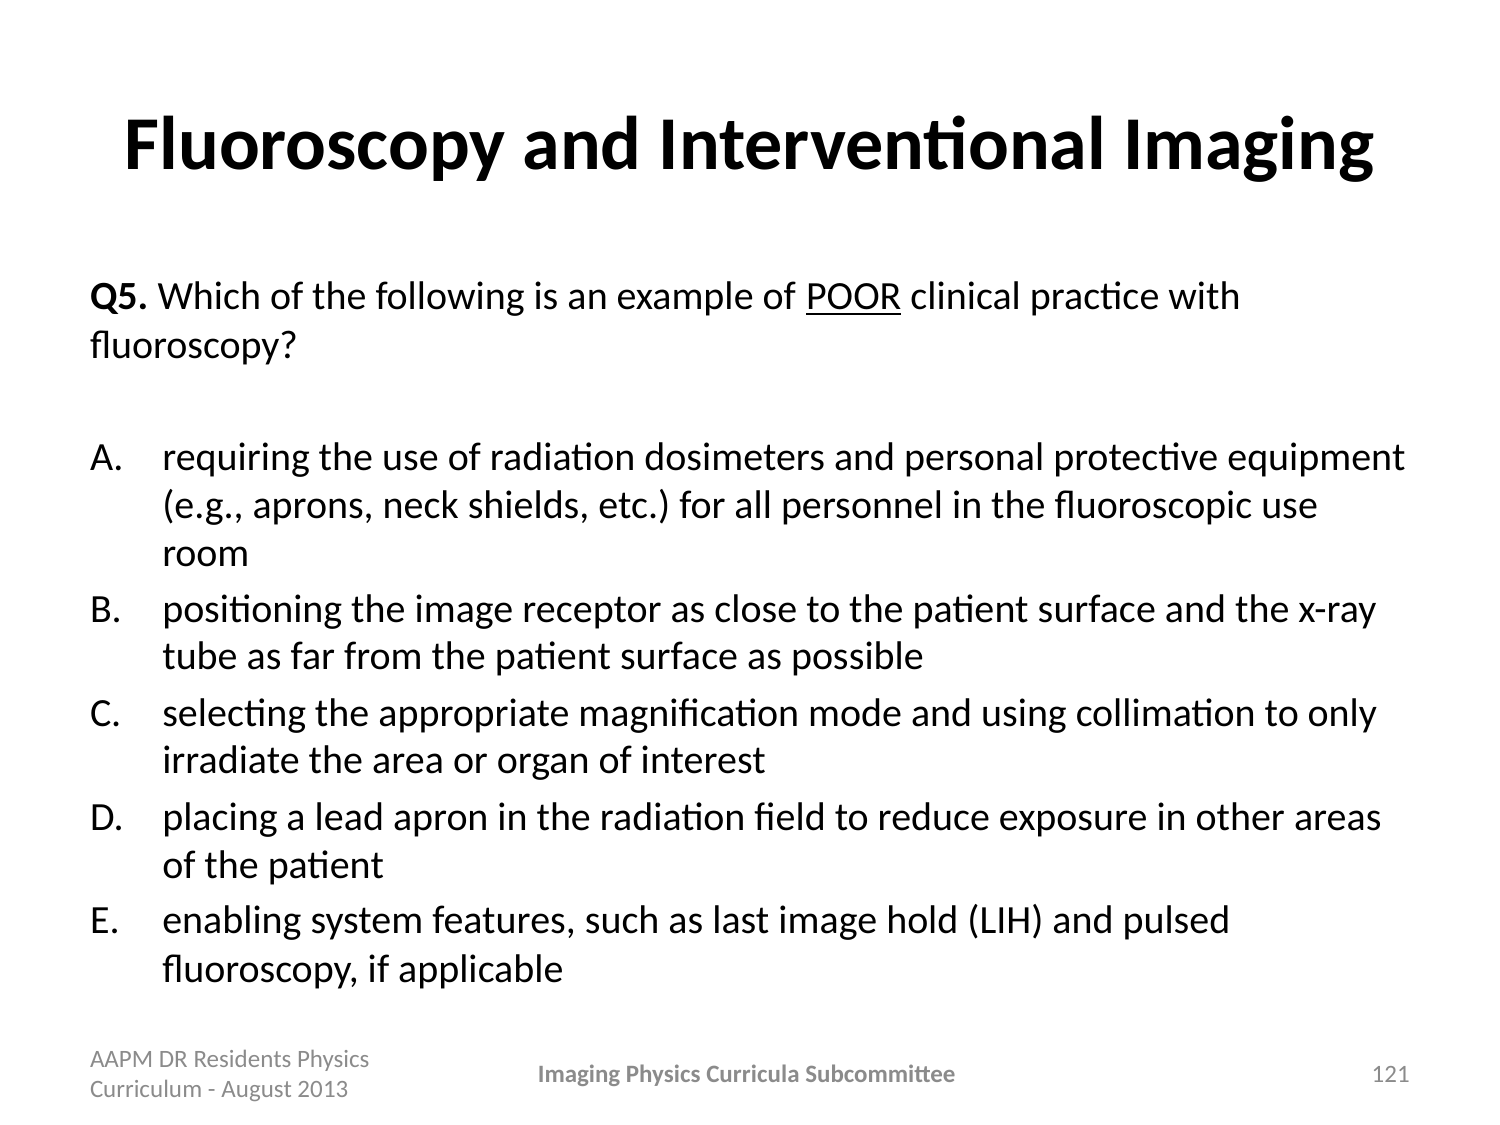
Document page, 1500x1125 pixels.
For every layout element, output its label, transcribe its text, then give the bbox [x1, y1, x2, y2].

footer Imaging Physics Curricula Subcommittee [512, 1042, 988, 1103]
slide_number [75, 1042, 425, 1103]
slide_number 121 [1074, 1042, 1425, 1103]
list Q5. Which of the following is an example of POOR clinical practice with fluoroscopy? requiring the use of radiation dosimeters and personal protective equipment (e.g., aprons, neck shields, etc.) for all personnel in the fluoroscopic use room positioning the image receptor as close to the patient surface and the x-ray tube as far from the patient surface as possible selecting the appropriate magnification mode and using collimation to only irradiate the area or organ of interest placing a lead apron in the radiation field to reduce exposure in other areas of the patient enabling system features, such as last image hold (LIH) and pulsed fluoroscopy, if applicable [75, 262, 1425, 1005]
title Fluoroscopy and Interventional Imaging [75, 45, 1425, 233]
